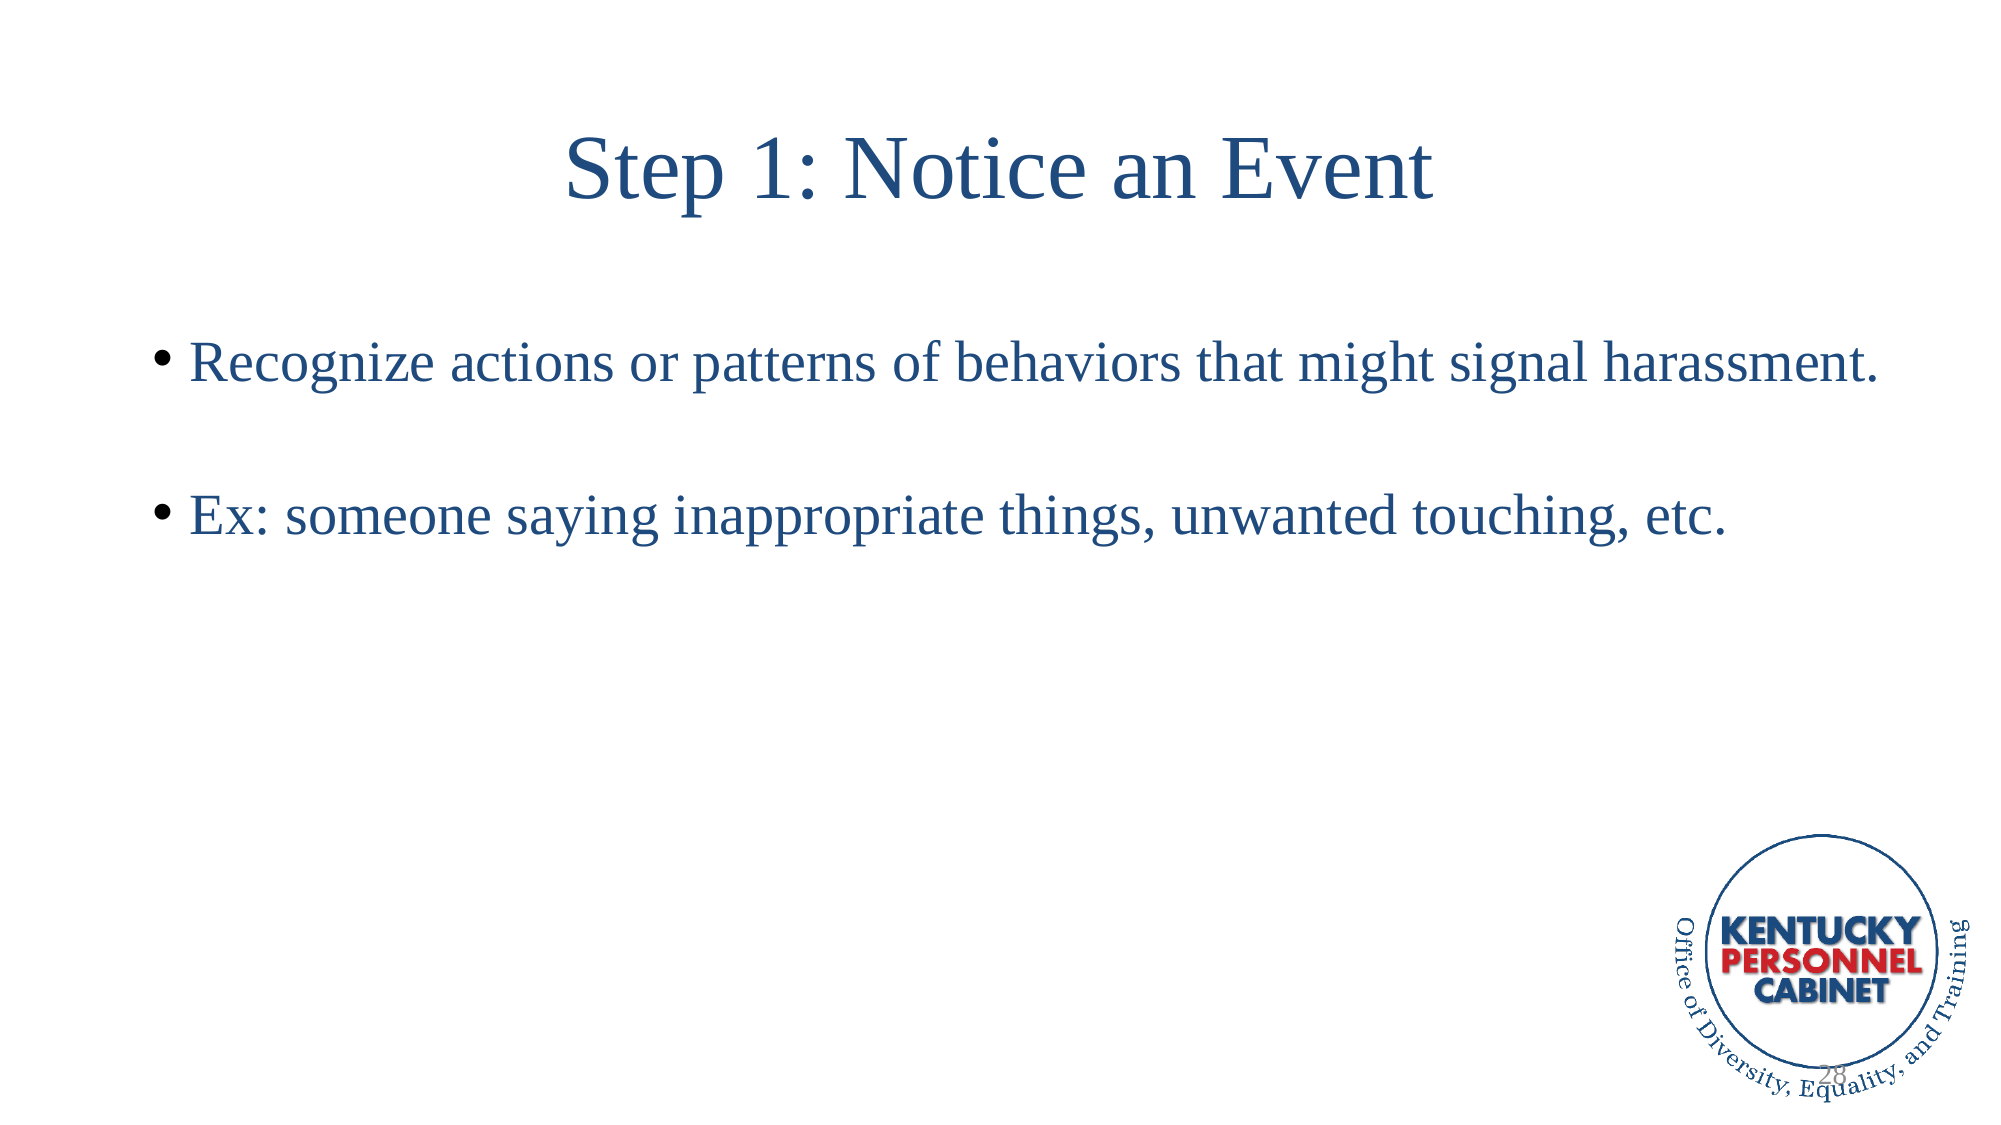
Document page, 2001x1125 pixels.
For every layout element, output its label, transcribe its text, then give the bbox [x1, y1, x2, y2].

slide_number 28 [1412, 1043, 1863, 1103]
list Recognize actions or patterns of behaviors that might signal harassment. Ex: someone saying inappropriate things, unwanted touching, etc. [137, 328, 1953, 1043]
picture [1863, 834, 1972, 1103]
title Step 1: Notice an Event [137, 59, 1863, 278]
